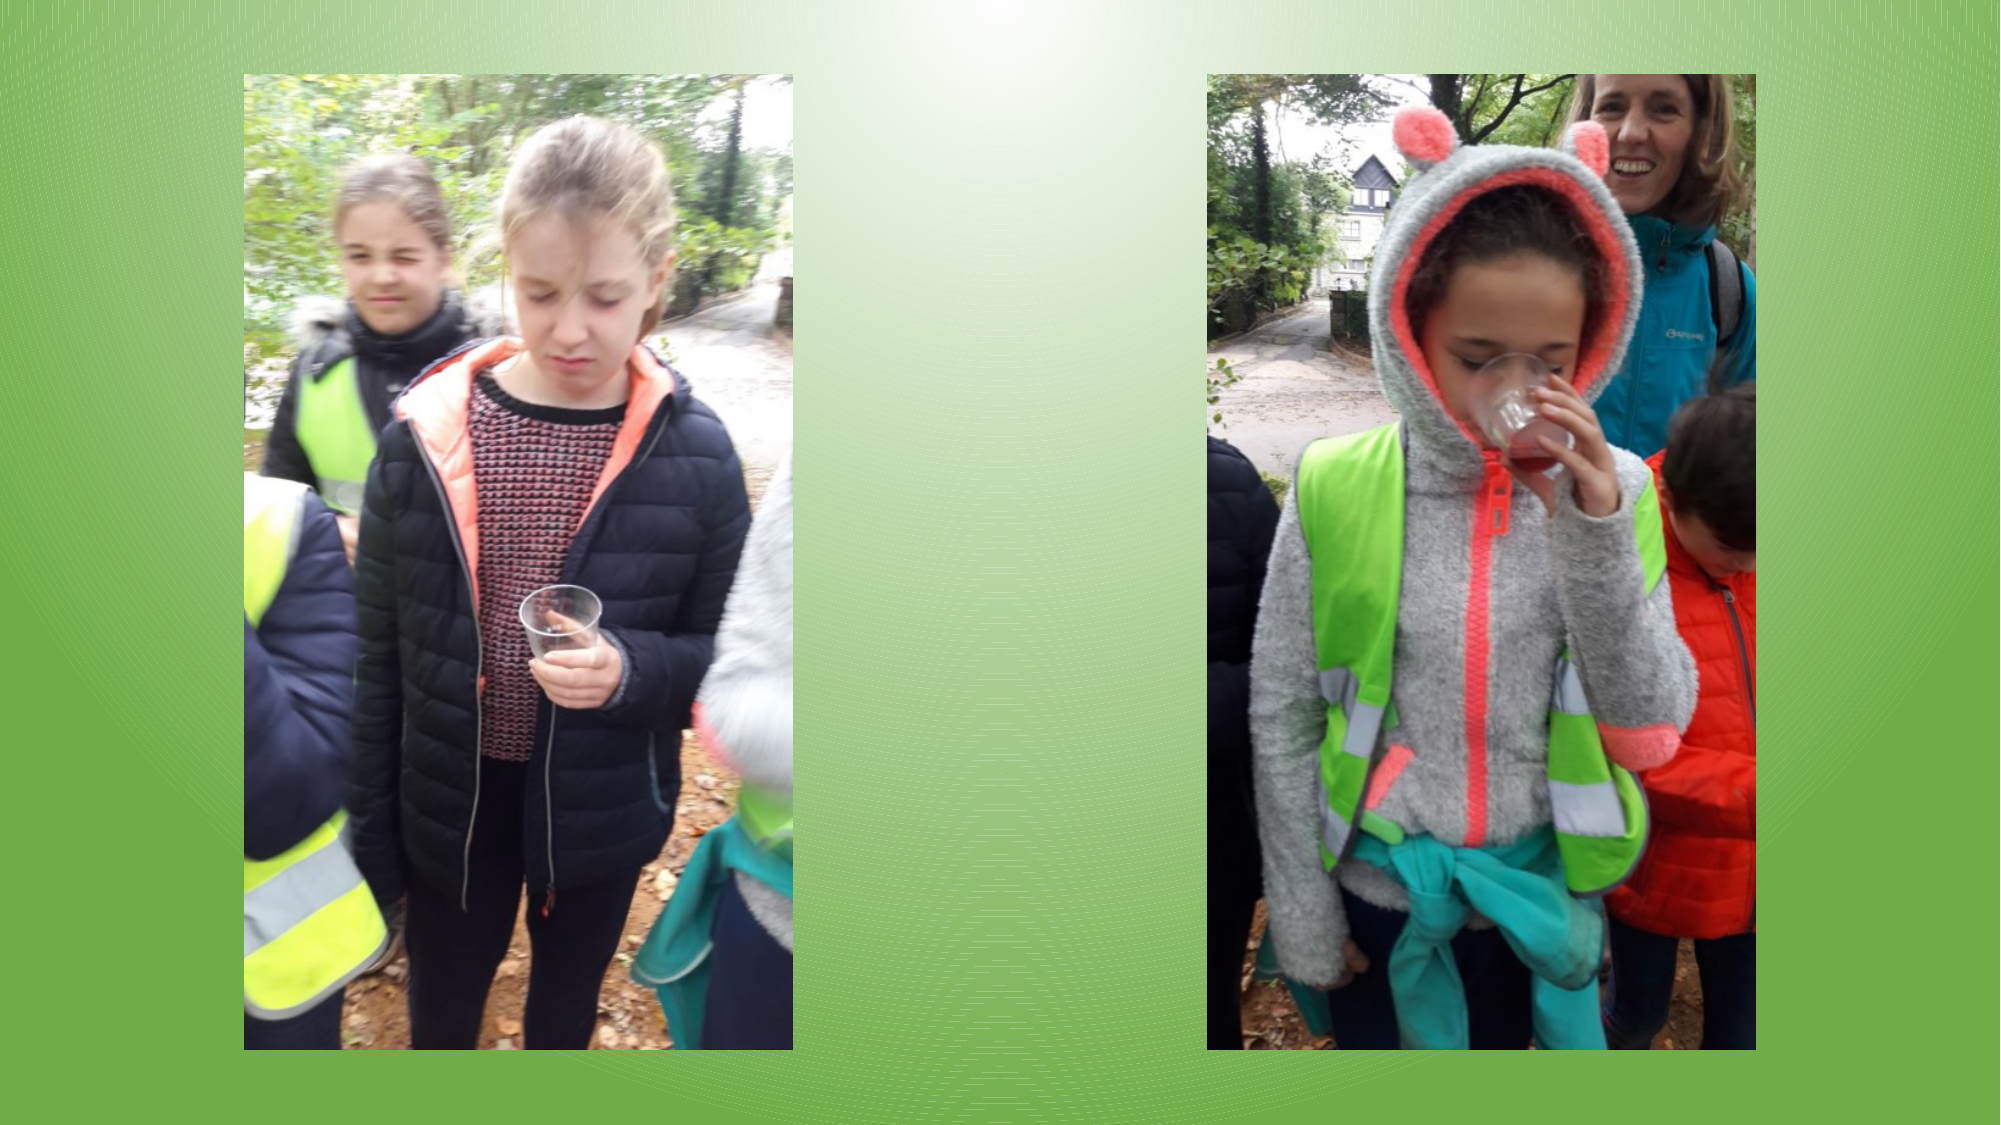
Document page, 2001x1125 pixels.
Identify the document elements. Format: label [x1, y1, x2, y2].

picture [244, 74, 793, 1050]
picture [1206, 74, 1756, 1050]
